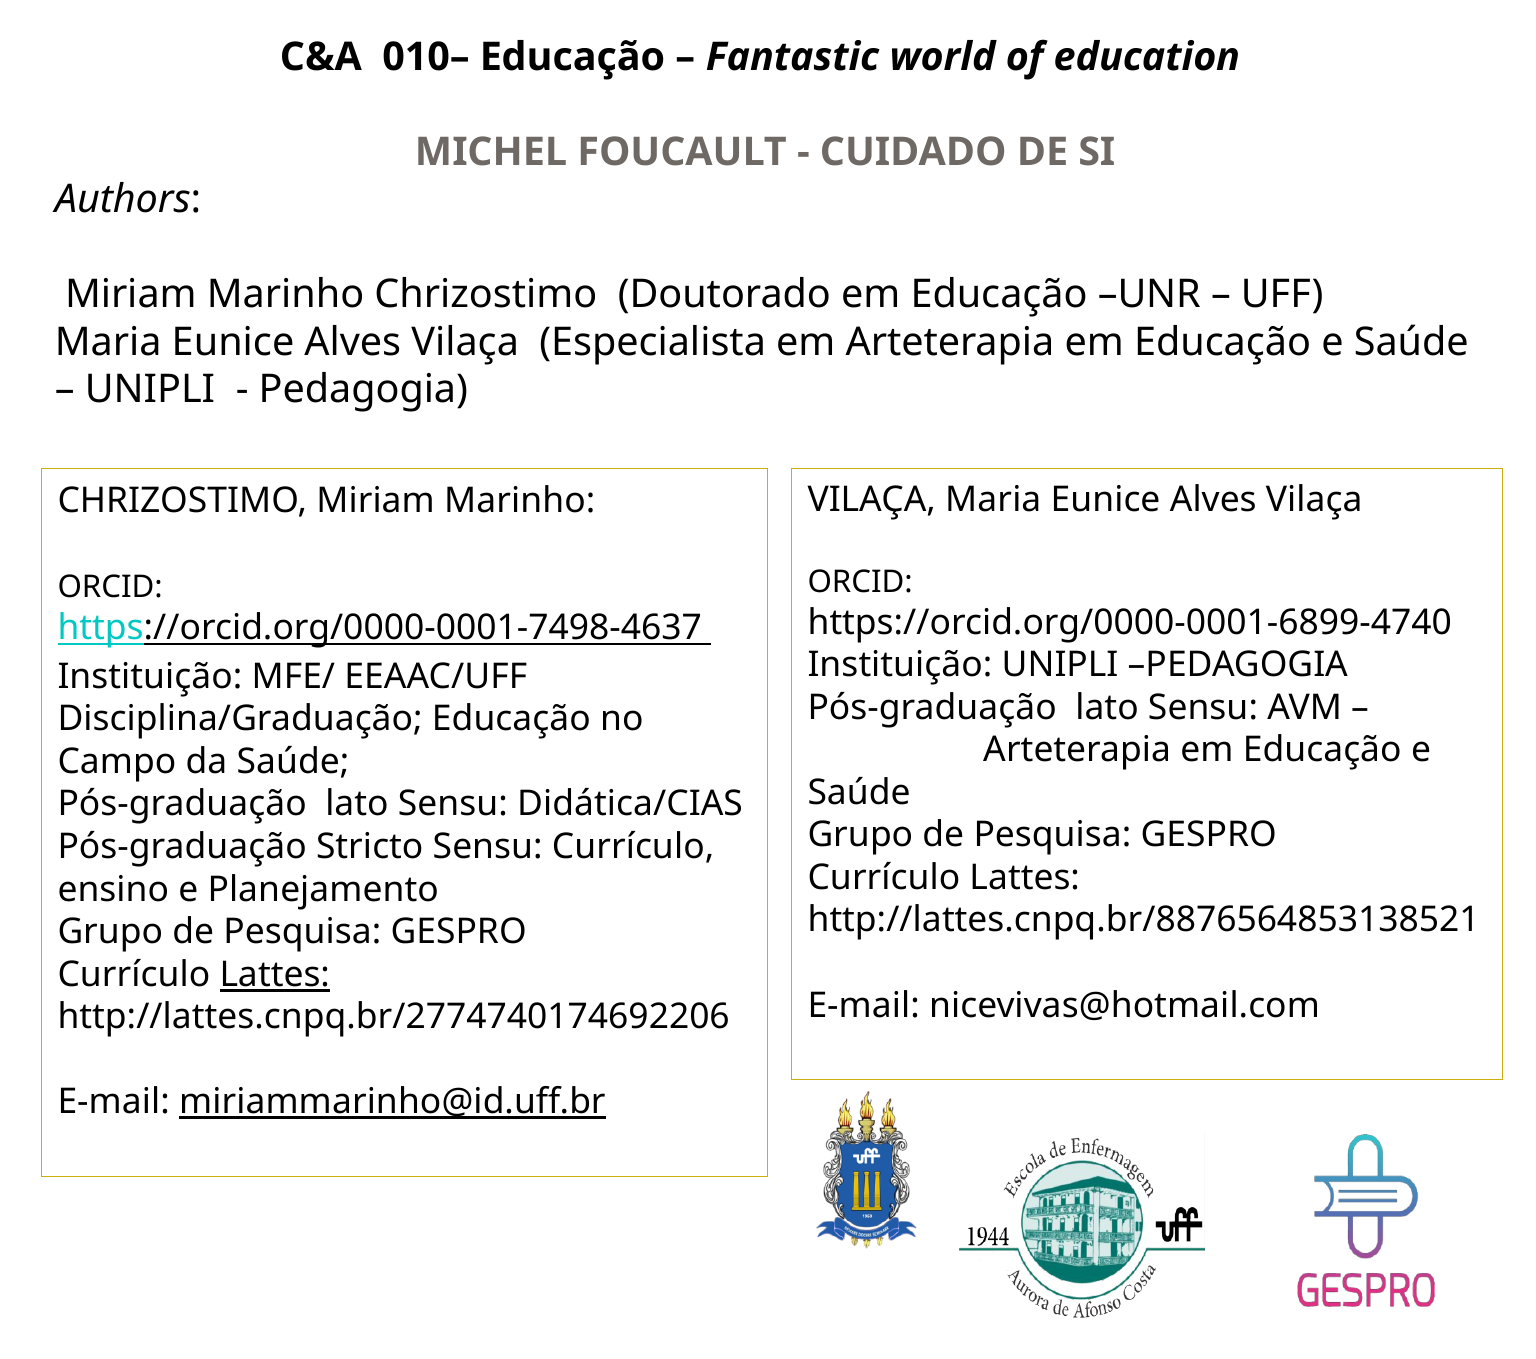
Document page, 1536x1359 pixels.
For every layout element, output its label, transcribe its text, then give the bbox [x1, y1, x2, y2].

text_box VILAÇA, Maria Eunice Alves Vilaça ORCID: https://orcid.org/0000-0001-6899-4740 Instituição: UNIPLI –PEDAGOGIA Pós-graduação lato Sensu: AVM – Arteterapia em Educação e Saúde Grupo de Pesquisa: GESPRO Currículo Lattes: http://lattes.cnpq.br/8876564853138521 E-mail: nicevivas@hotmail.com [791, 468, 1503, 1080]
text_box C&A 010– Educação – Fantastic world of education MICHEL FOUCAULT - CUIDADO DE SI Authors: Miriam Marinho Chrizostimo (Doutorado em Educação –UNR – UFF) Maria Eunice Alves Vilaça (Especialista em Arteterapia em Educação e Saúde – UNIPLI - Pedagogia) [38, 22, 1493, 514]
text_box CHRIZOSTIMO, Miriam Marinho: ORCID: https://orcid.org/0000-0001-7498-4637 Instituição: MFE/ EEAAC/UFF Disciplina/Graduação; Educação no Campo da Saúde; Pós-graduação lato Sensu: Didática/CIAS Pós-graduação Stricto Sensu: Currículo, ensino e Planejamento Grupo de Pesquisa: GESPRO Currículo Lattes: http://lattes.cnpq.br/2774740174692206 E-mail: miriammarinho@id.uff.br [41, 514, 768, 1177]
picture [744, 1077, 1205, 1324]
picture [1295, 1131, 1438, 1312]
